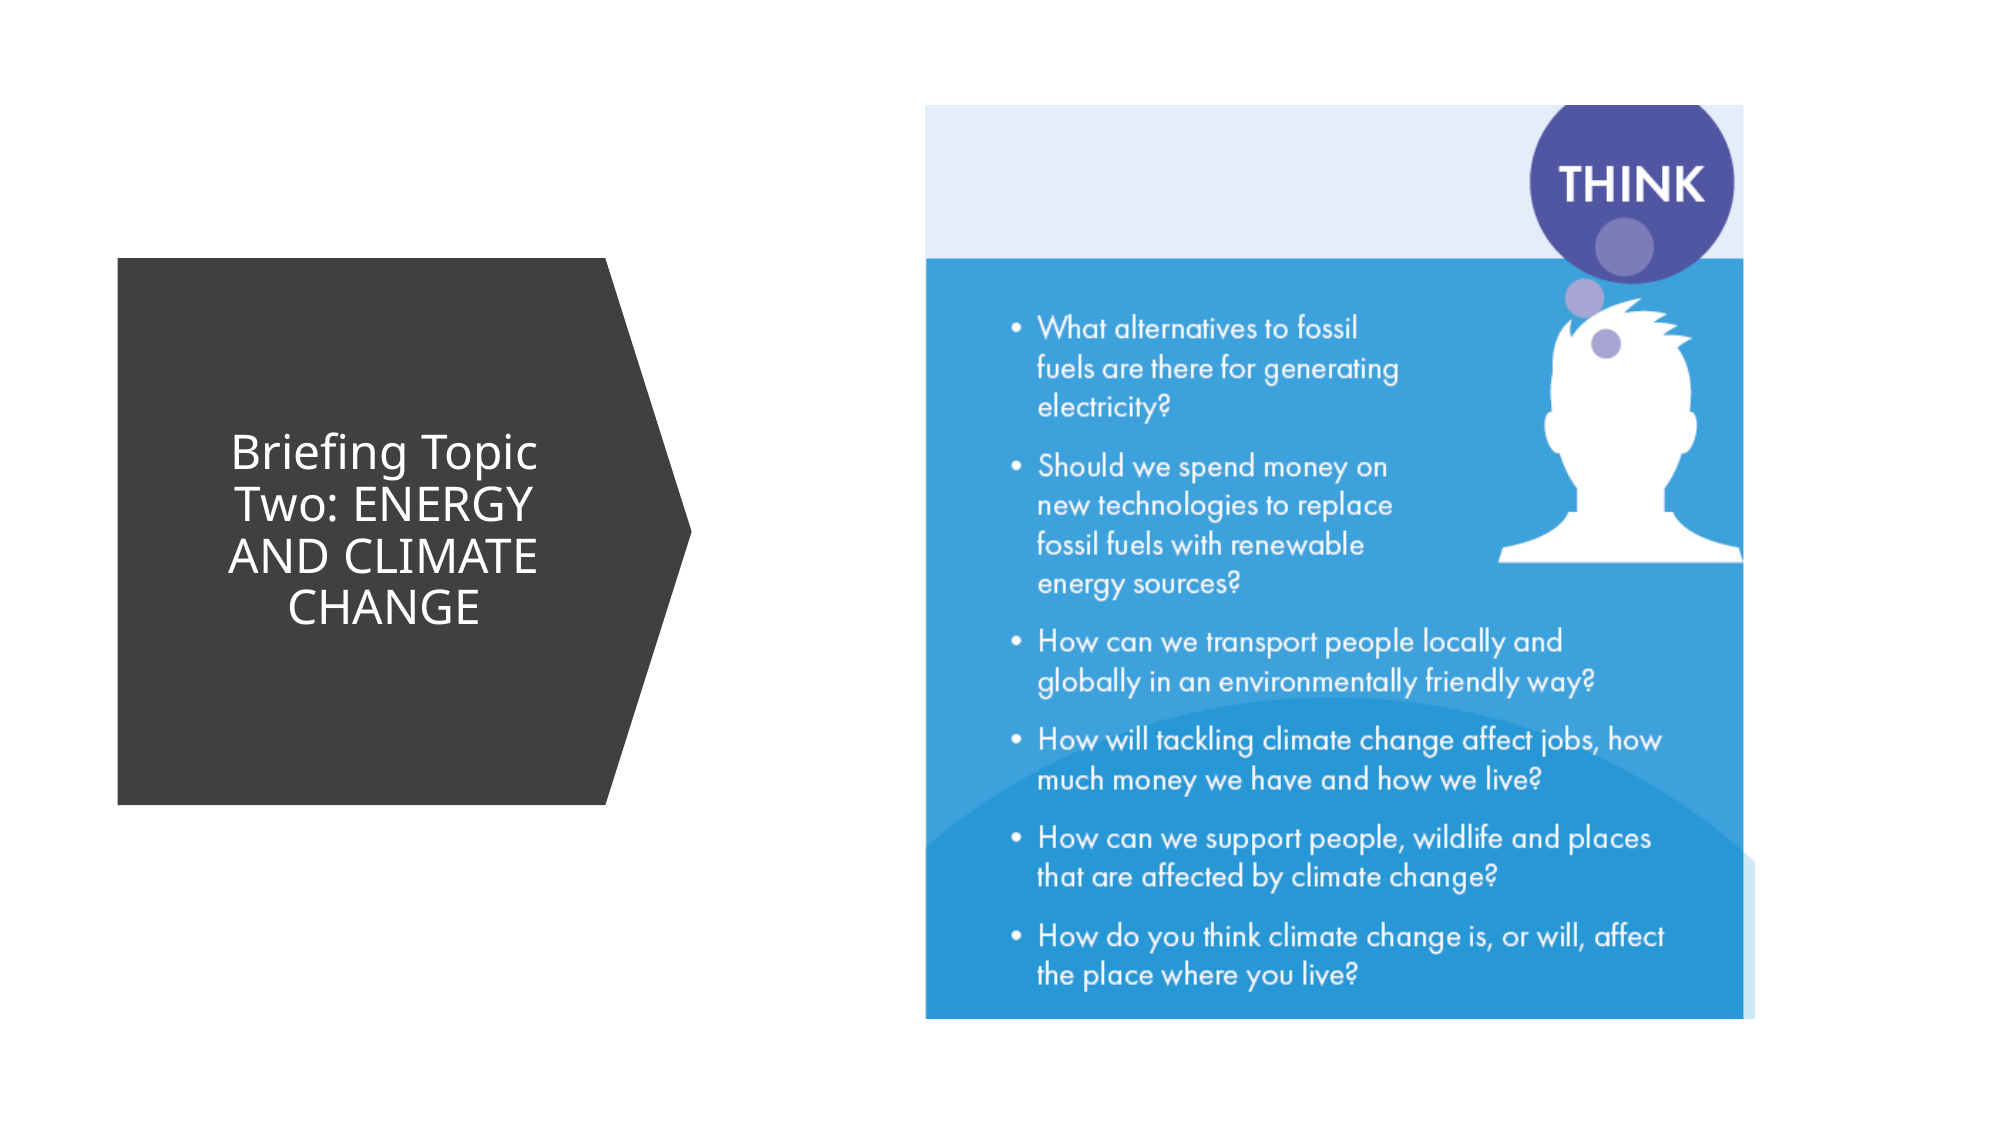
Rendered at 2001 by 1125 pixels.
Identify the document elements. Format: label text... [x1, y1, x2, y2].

title Briefing Topic Two: ENERGY AND CLIMATE CHANGE [168, 322, 601, 741]
text_box [116, 257, 693, 807]
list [925, 105, 1755, 1020]
